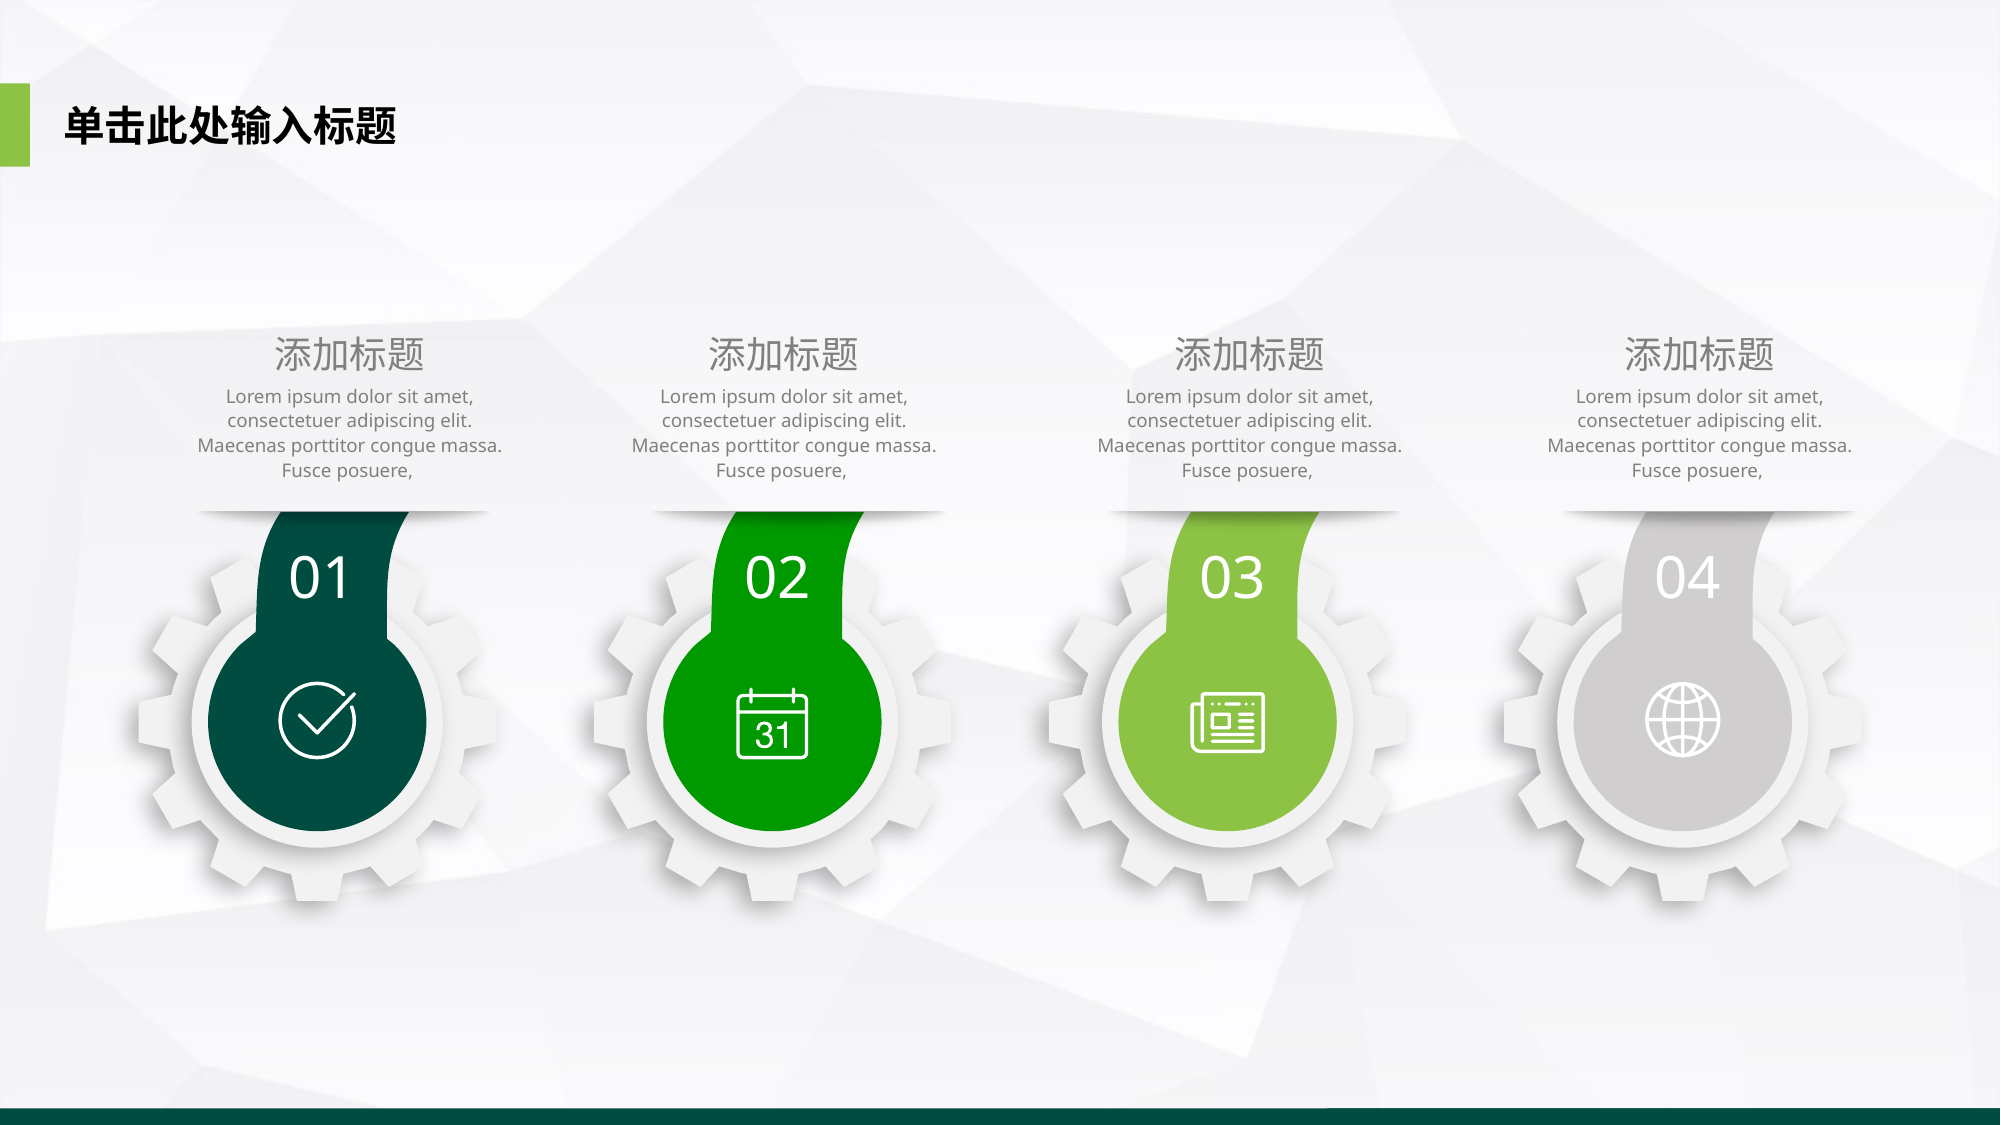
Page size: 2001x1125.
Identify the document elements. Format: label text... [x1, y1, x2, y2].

picture [0, 0, 2001, 1125]
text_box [0, 1108, 2000, 1125]
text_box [138, 511, 496, 901]
text_box 单击此处输入标题 [48, 92, 489, 157]
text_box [593, 511, 951, 901]
text_box 添加标题 [1128, 323, 1371, 362]
text_box Lorem ipsum dolor sit amet, consectetuer adipiscing elit. Maecenas porttitor congue massa. Fusce posuere, [631, 362, 937, 501]
text_box Lorem ipsum dolor sit amet, consectetuer adipiscing elit. Maecenas porttitor congue massa. Fusce posuere, [196, 362, 503, 501]
text_box Lorem ipsum dolor sit amet, consectetuer adipiscing elit. Maecenas porttitor congue massa. Fusce posuere, [1096, 362, 1403, 501]
text_box 添加标题 [1578, 323, 1821, 362]
text_box [0, 82, 31, 168]
text_box Lorem ipsum dolor sit amet, consectetuer adipiscing elit. Maecenas porttitor congue massa. Fusce posuere, [1546, 362, 1853, 501]
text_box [1048, 511, 1407, 901]
text_box 添加标题 [228, 323, 471, 362]
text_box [1504, 511, 1862, 901]
text_box 添加标题 [662, 323, 906, 362]
